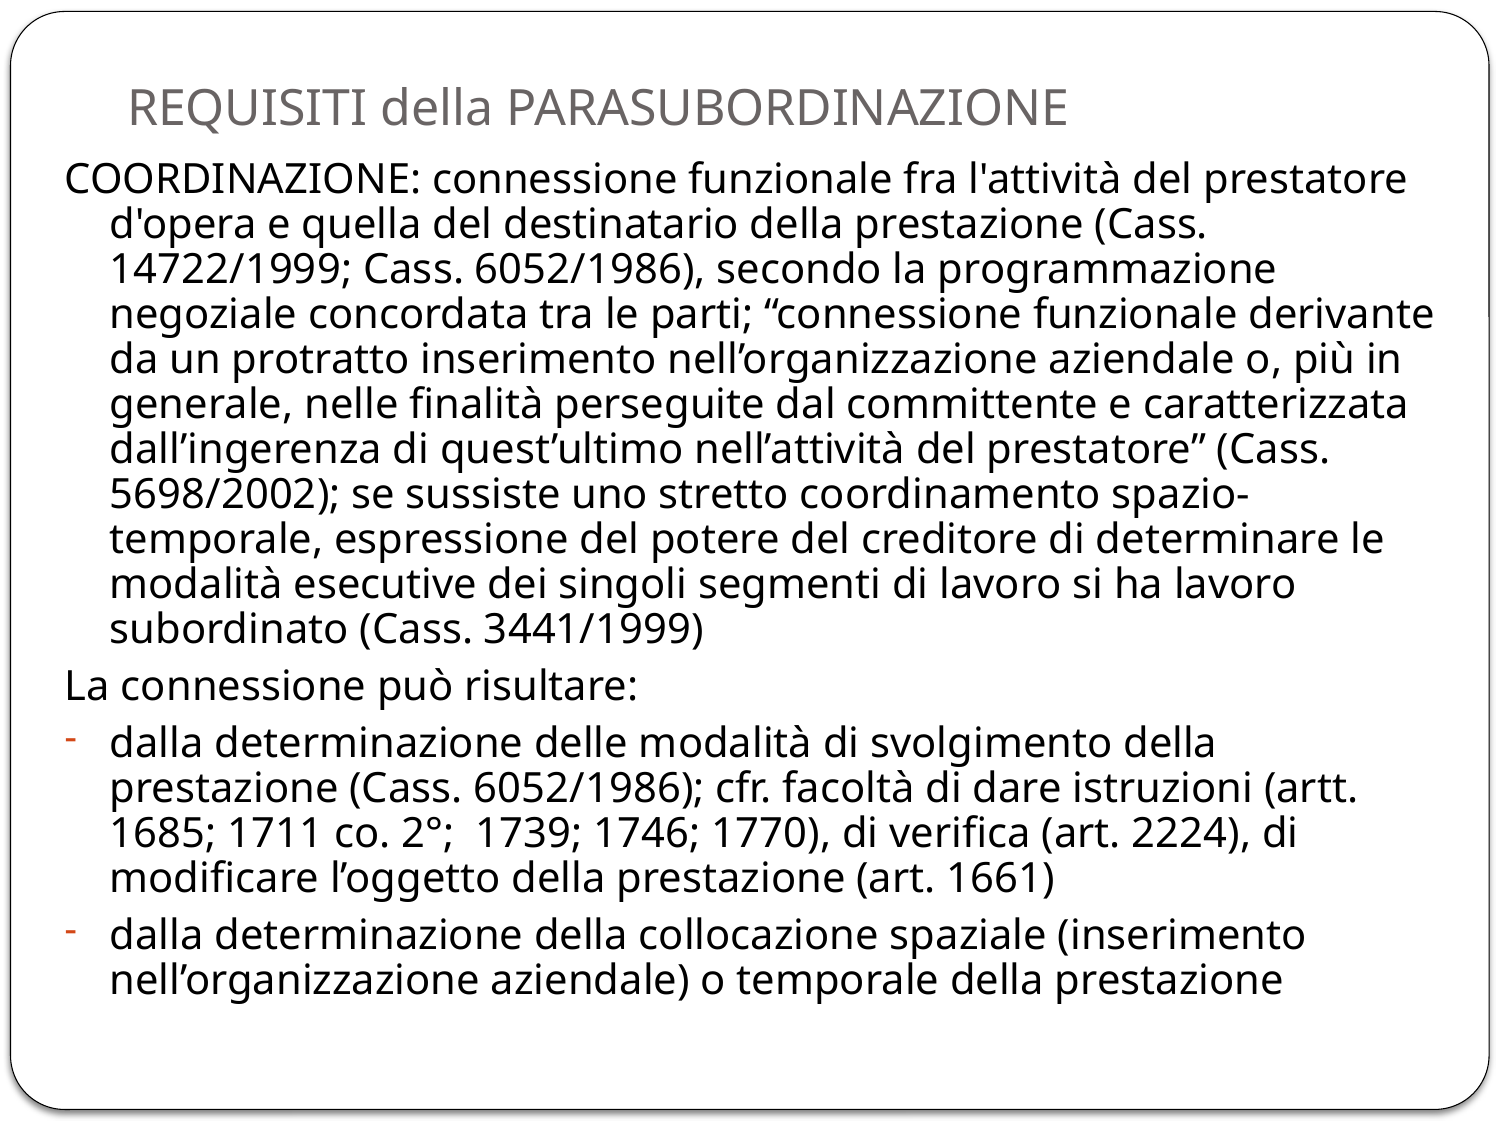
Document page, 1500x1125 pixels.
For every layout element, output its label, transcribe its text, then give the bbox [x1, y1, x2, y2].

title REQUISITI della PARASUBORDINAZIONE [112, 50, 1388, 149]
list COORDINAZIONE: connessione funzionale fra l'attività del prestatore d'opera e quella del destinatario della prestazione (Cass. 14722/1999; Cass. 6052/1986), secondo la programmazione negoziale concordata tra le parti; “connessione funzionale derivante da un protratto inserimento nell’organizzazione aziendale o, più in generale, nelle finalità perseguite dal committente e caratterizzata dall’ingerenza di quest’ultimo nell’attività del prestatore” (Cass. 5698/2002); se sussiste uno stretto coordinamento spazio-temporale, espressione del potere del creditore di determinare le modalità esecutive dei singoli segmenti di lavoro si ha lavoro subordinato (Cass. 3441/1999) La connessione può risultare: dalla determinazione delle modalità di svolgimento della prestazione (Cass. 6052/1986); cfr. facoltà di dare istruzioni (artt. 1685; 1711 co. 2°; 1739; 1746; 1770), di verifica (art. 2224), di modificare l’oggetto della prestazione (art. 1661) dalla determinazione della collocazione spaziale (inserimento nell’organizzazione aziendale) o temporale della prestazione [50, 149, 1463, 1038]
